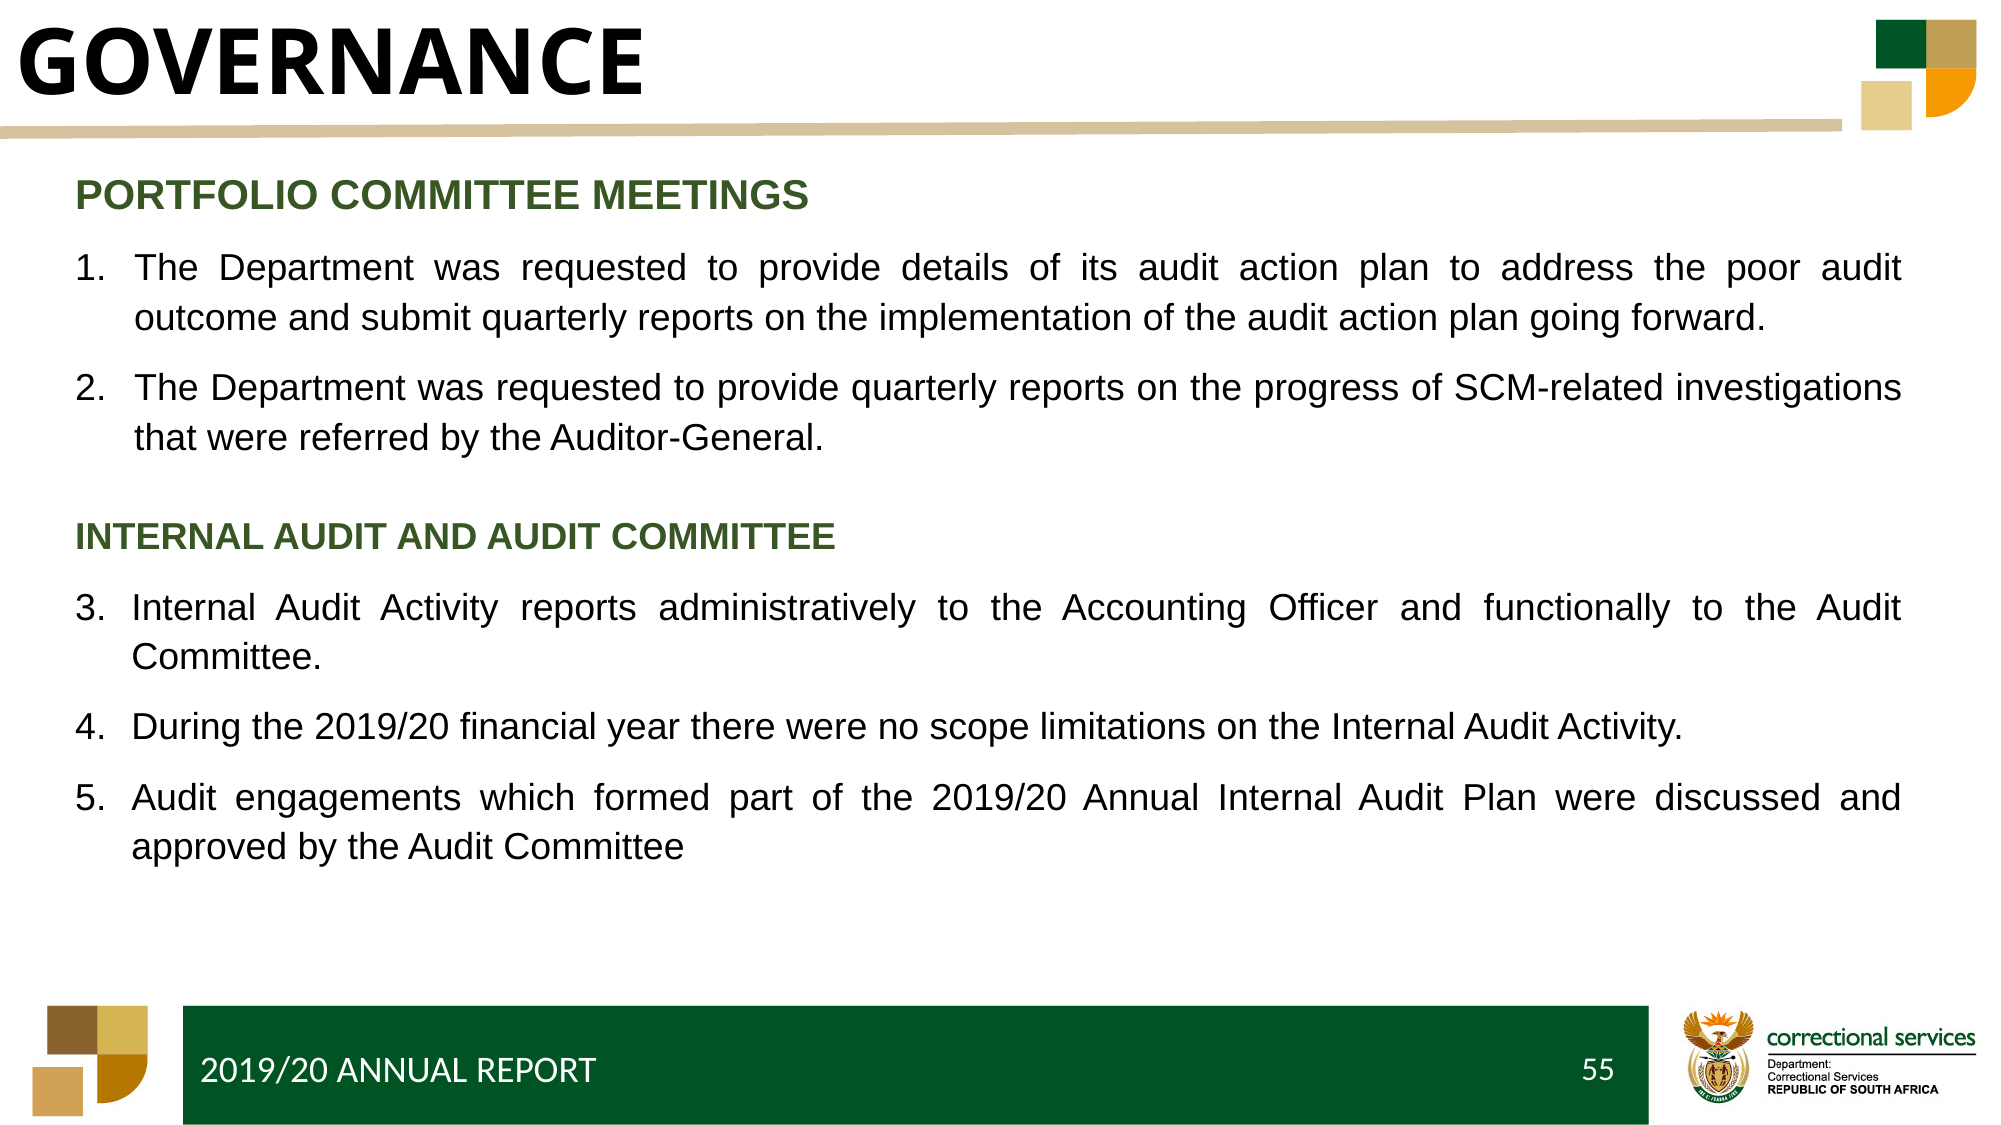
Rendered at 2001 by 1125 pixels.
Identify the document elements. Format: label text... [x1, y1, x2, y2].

picture [0, 0, 2000, 1125]
slide_number 55 [1179, 1037, 1630, 1098]
title GOVERNANCE [0, 0, 1843, 130]
list PORTFOLIO COMMITTEE MEETINGS The Department was requested to provide details of its audit action plan to address the poor audit outcome and submit quarterly reports on the implementation of the audit action plan going forward. The Department was requested to provide quarterly reports on the progress of SCM-related investigations that were referred by the Auditor-General. INTERNAL AUDIT AND AUDIT COMMITTEE Internal Audit Activity reports administratively to the Accounting Officer and functionally to the Audit Committee. During the 2019/20 financial year there were no scope limitations on the Internal Audit Activity. Audit engagements which formed part of the 2019/20 Annual Internal Audit Plan were discussed and approved by the Audit Committee [60, 155, 1918, 995]
